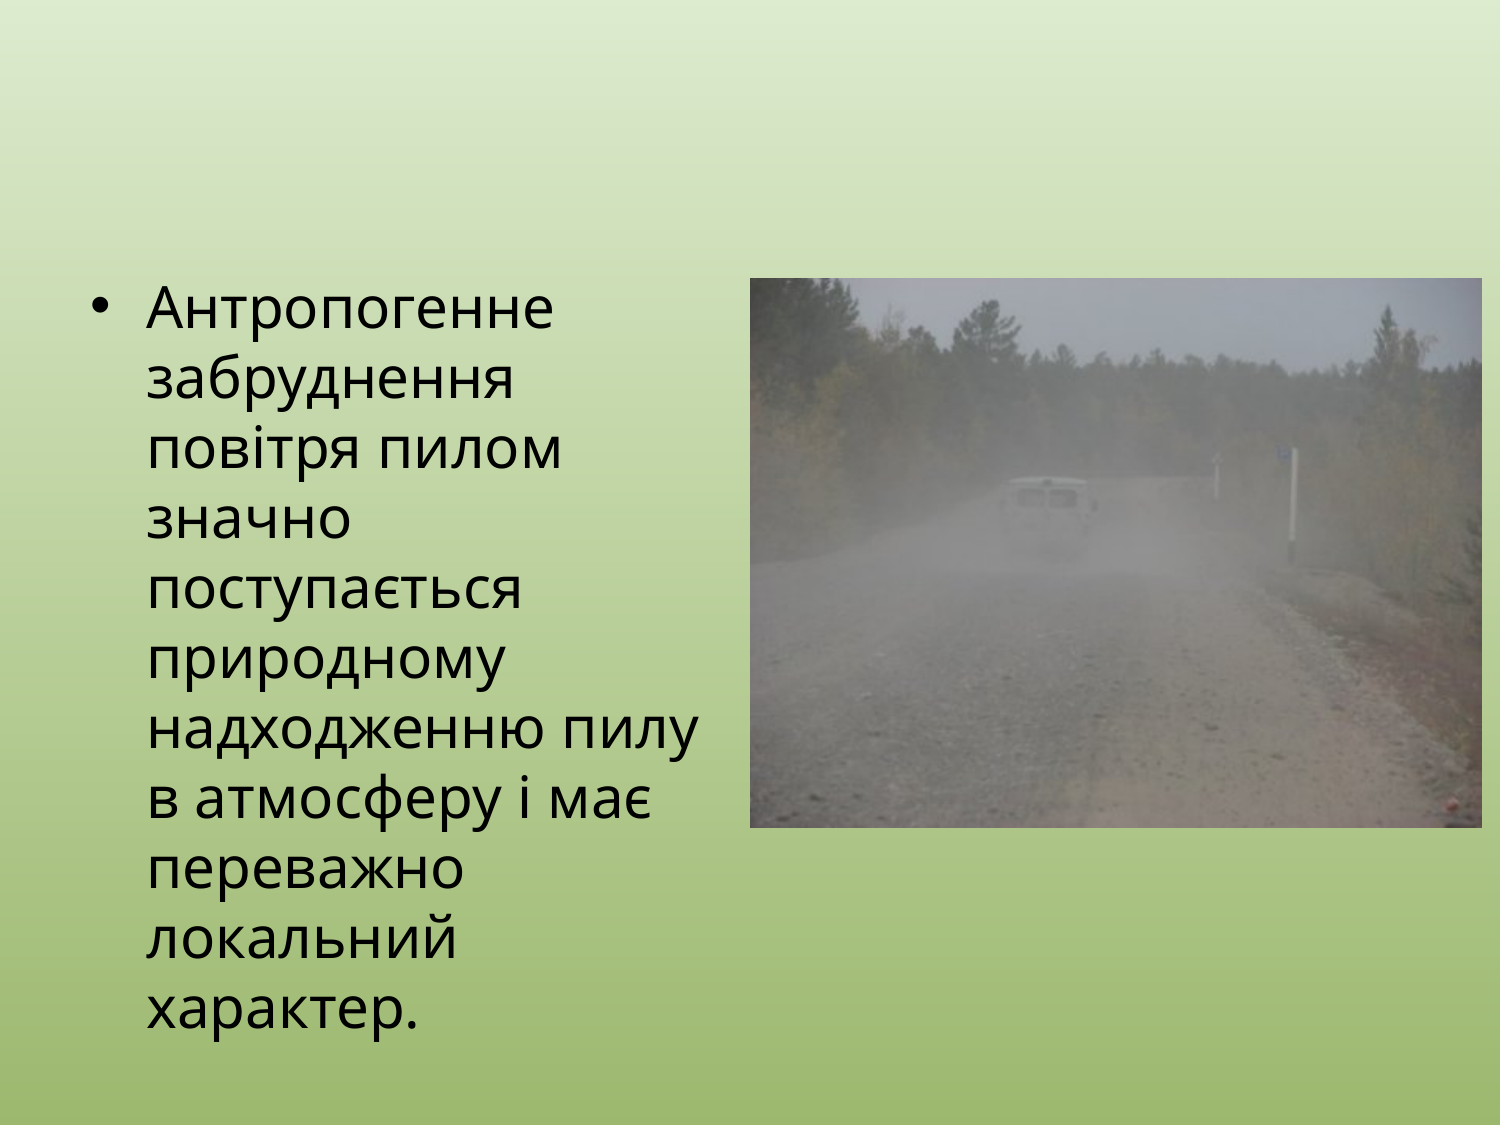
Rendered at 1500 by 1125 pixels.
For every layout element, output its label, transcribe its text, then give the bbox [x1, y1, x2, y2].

list Антропогенне забруднення повітря пилом значно поступається природному надходженню пилу в атмосферу і має переважно локальний характер. [75, 262, 738, 1005]
picture [749, 278, 1482, 828]
